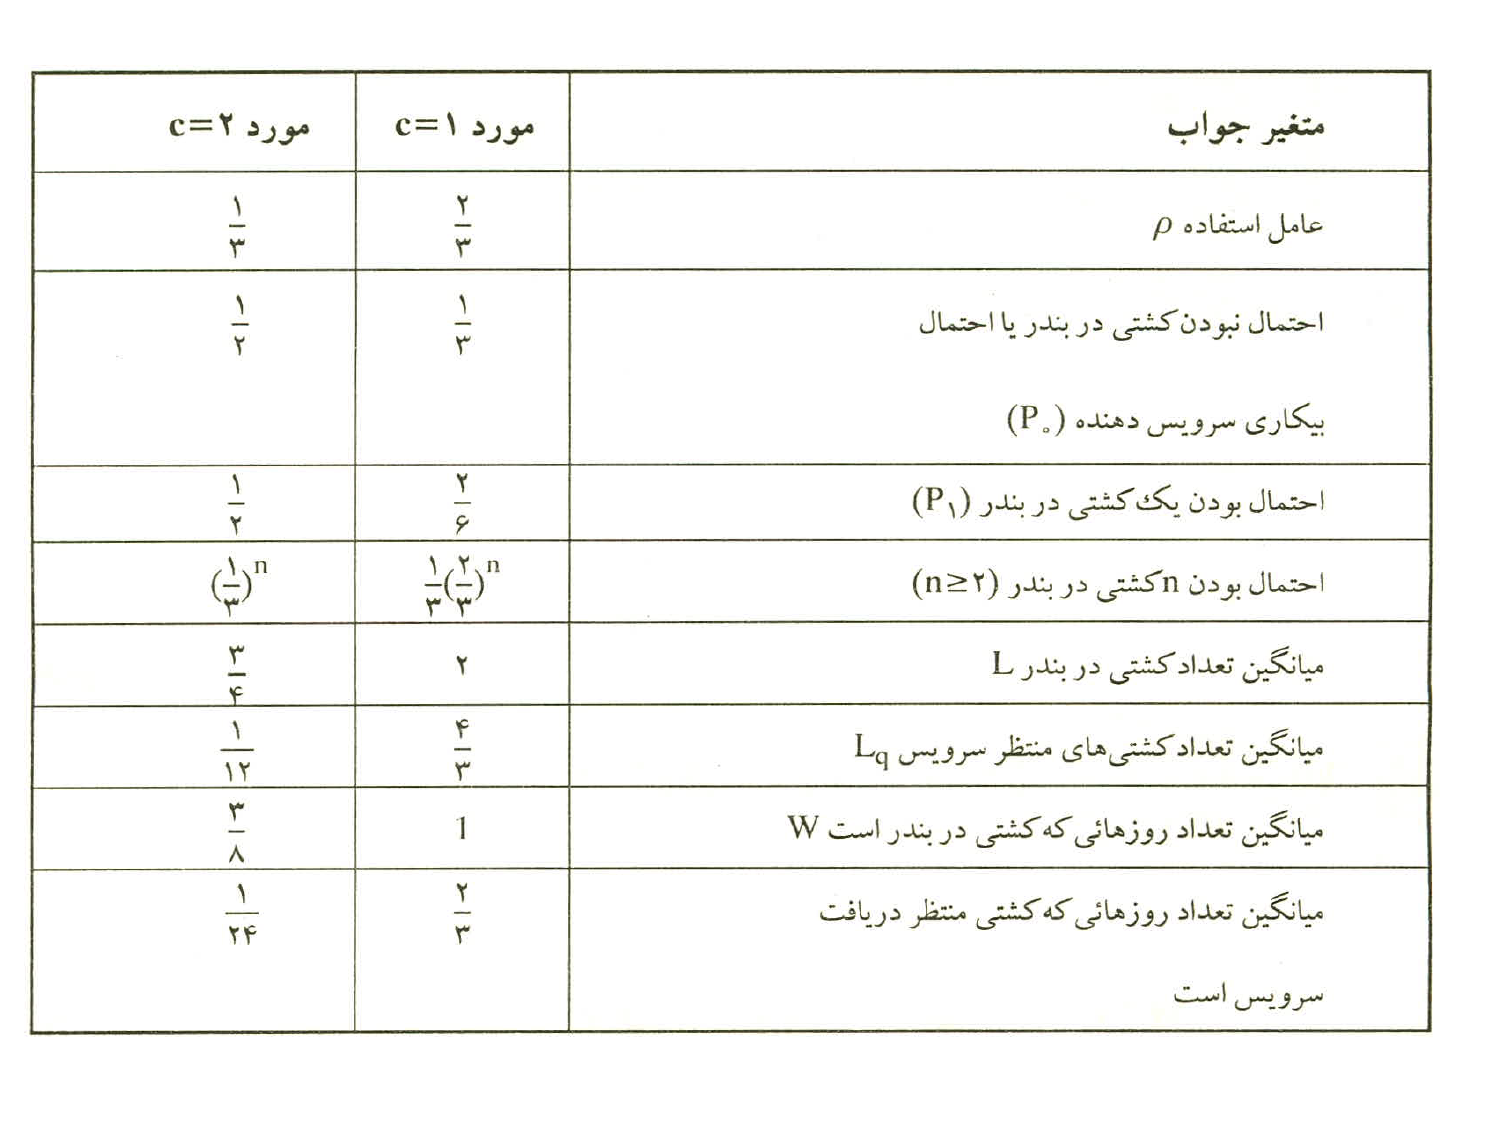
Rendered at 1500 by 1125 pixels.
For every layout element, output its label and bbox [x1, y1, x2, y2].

picture [24, 62, 1440, 1038]
